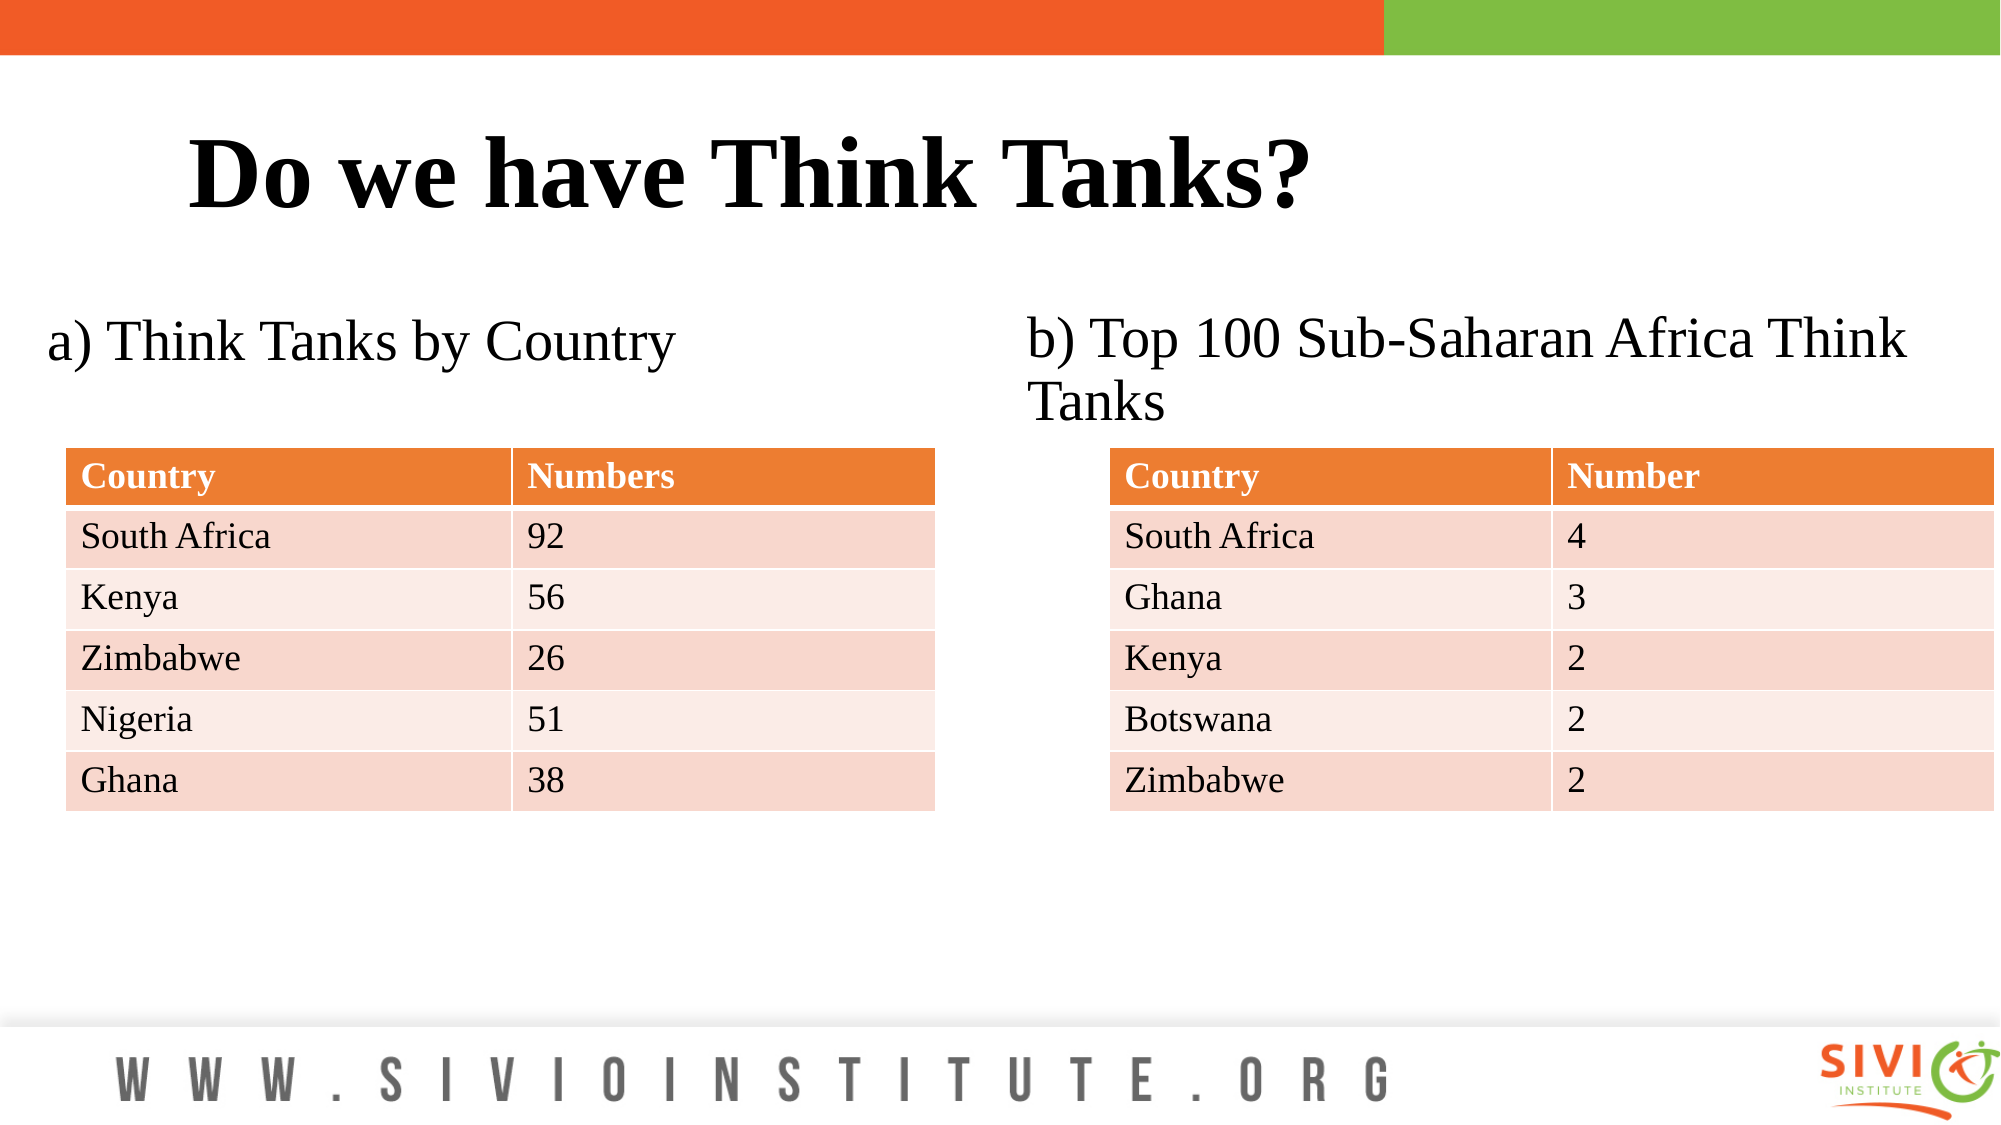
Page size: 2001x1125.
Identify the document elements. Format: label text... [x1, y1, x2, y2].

table_cell Kenya [1110, 631, 1551, 690]
table_header Country [66, 448, 511, 505]
table_cell Ghana [1110, 570, 1551, 629]
table_cell 26 [513, 631, 935, 690]
table_cell Zimbabwe [66, 631, 511, 690]
table_cell South Africa [66, 511, 511, 568]
table_cell Kenya [66, 570, 511, 629]
table_header Numbers [513, 448, 935, 505]
table_cell South Africa [1110, 511, 1551, 568]
table_cell Ghana [66, 752, 511, 811]
table_header Country [1110, 448, 1551, 505]
picture [0, 0, 2001, 1125]
table_cell 51 [513, 691, 935, 750]
list a) Think Tanks by Country [32, 302, 988, 1017]
table_header Number [1553, 448, 1994, 505]
table_cell Zimbabwe [1110, 752, 1551, 811]
table_cell Nigeria [66, 691, 511, 750]
table_cell 56 [513, 570, 935, 629]
table_cell 38 [513, 752, 935, 811]
table_cell 2 [1553, 631, 1994, 690]
table_cell 2 [1553, 752, 1994, 811]
table_cell 2 [1553, 691, 1994, 750]
table_cell 4 [1553, 511, 1994, 568]
table_cell 92 [513, 511, 935, 568]
table_cell Botswana [1110, 691, 1551, 750]
table_cell 3 [1553, 570, 1994, 629]
title Do we have Think Tanks? [173, 98, 1899, 251]
list b) Top 100 Sub-Saharan Africa Think Tanks [1012, 299, 2000, 1014]
